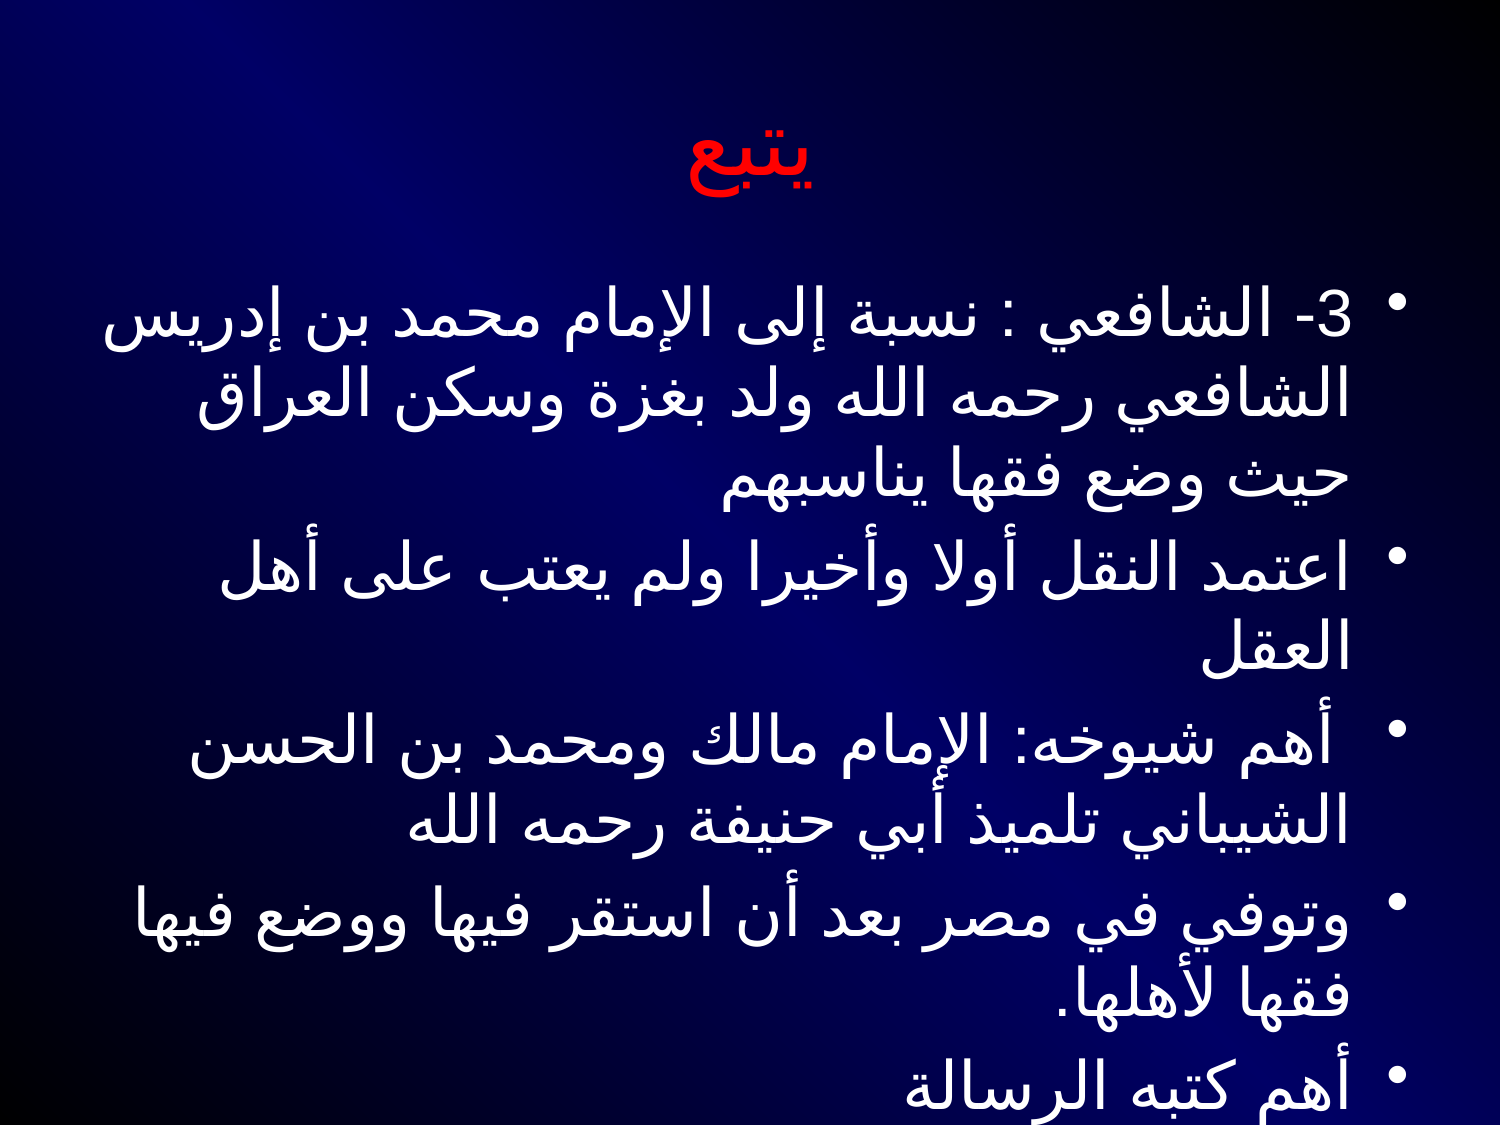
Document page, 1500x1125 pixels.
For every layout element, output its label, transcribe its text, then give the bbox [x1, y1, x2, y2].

list 3- الشافعي : نسبة إلى الإمام محمد بن إدريس الشافعي رحمه الله ولد بغزة وسكن العراق حيث وضع فقها يناسبهم اعتمد النقل أولا وأخيرا ولم يعتب على أهل العقل أهم شيوخه: الإمام مالك ومحمد بن الحسن الشيباني تلميذ أبي حنيفة رحمه الله وتوفي في مصر بعد أن استقر فيها ووضع فيها فقها لأهلها. أهم كتبه الرسالة قوله: إذا صح الحديث فهو مذهبي [74, 262, 1426, 1006]
title يتبع [74, 44, 1426, 233]
